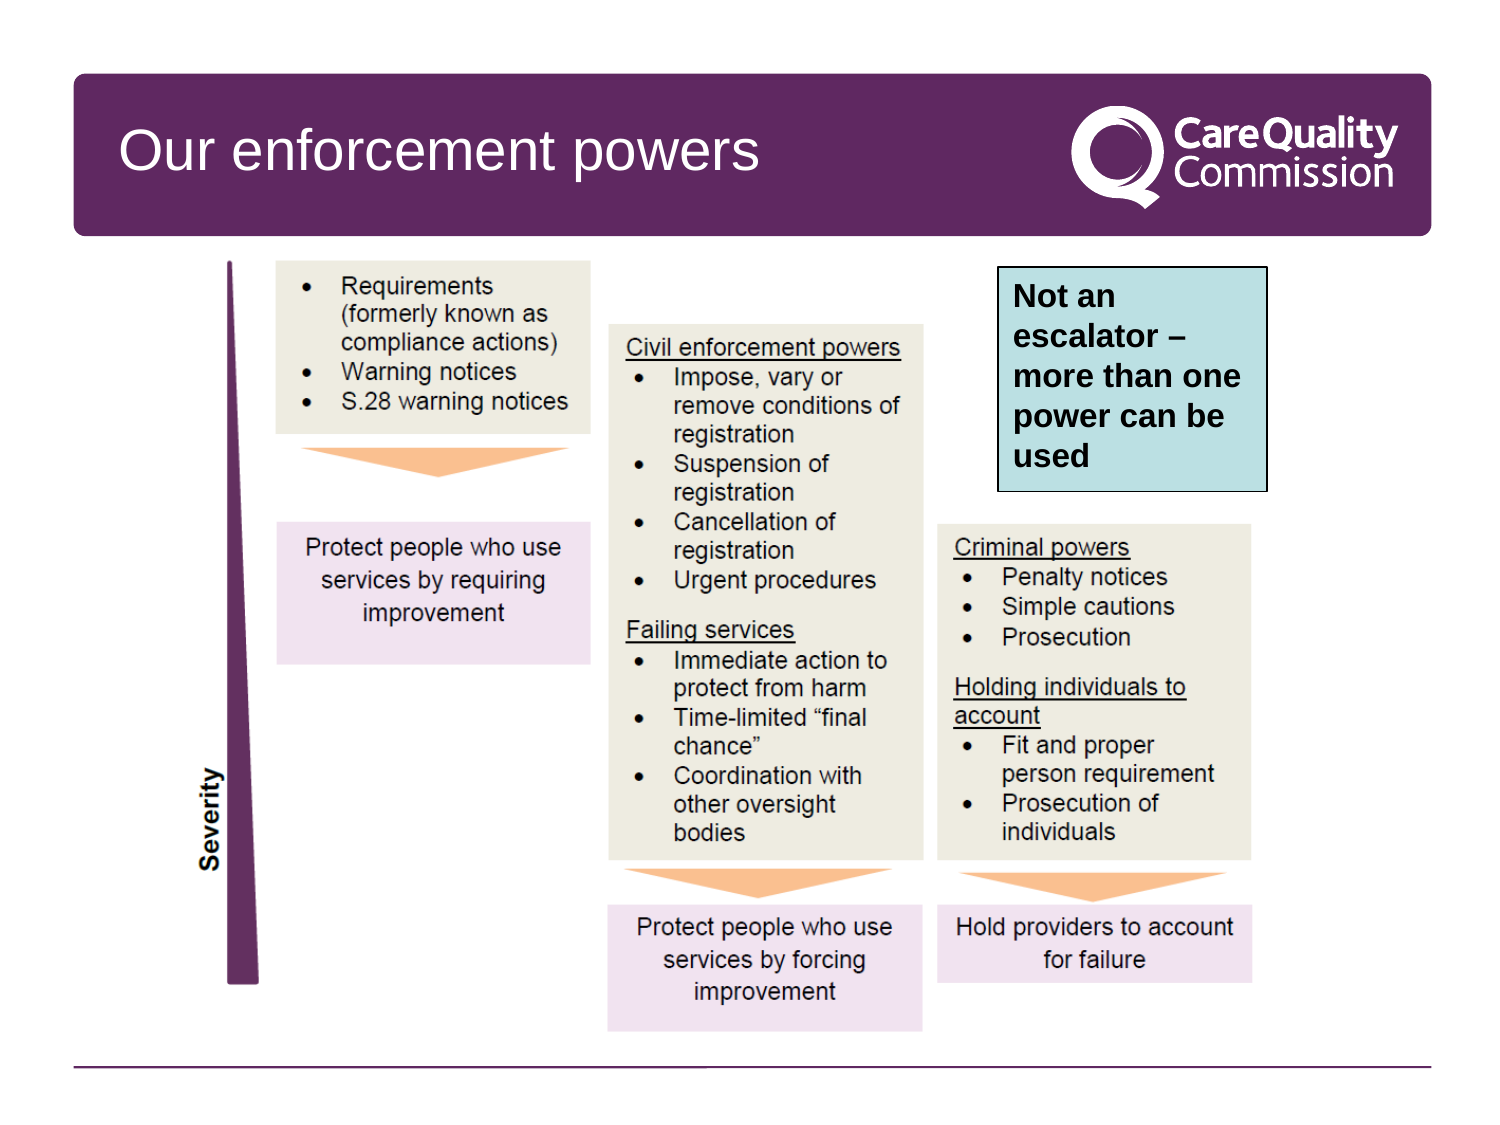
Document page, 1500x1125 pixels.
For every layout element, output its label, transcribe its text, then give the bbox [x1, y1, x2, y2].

picture [179, 243, 1268, 1048]
text_box Our enforcement powers [118, 78, 1034, 227]
